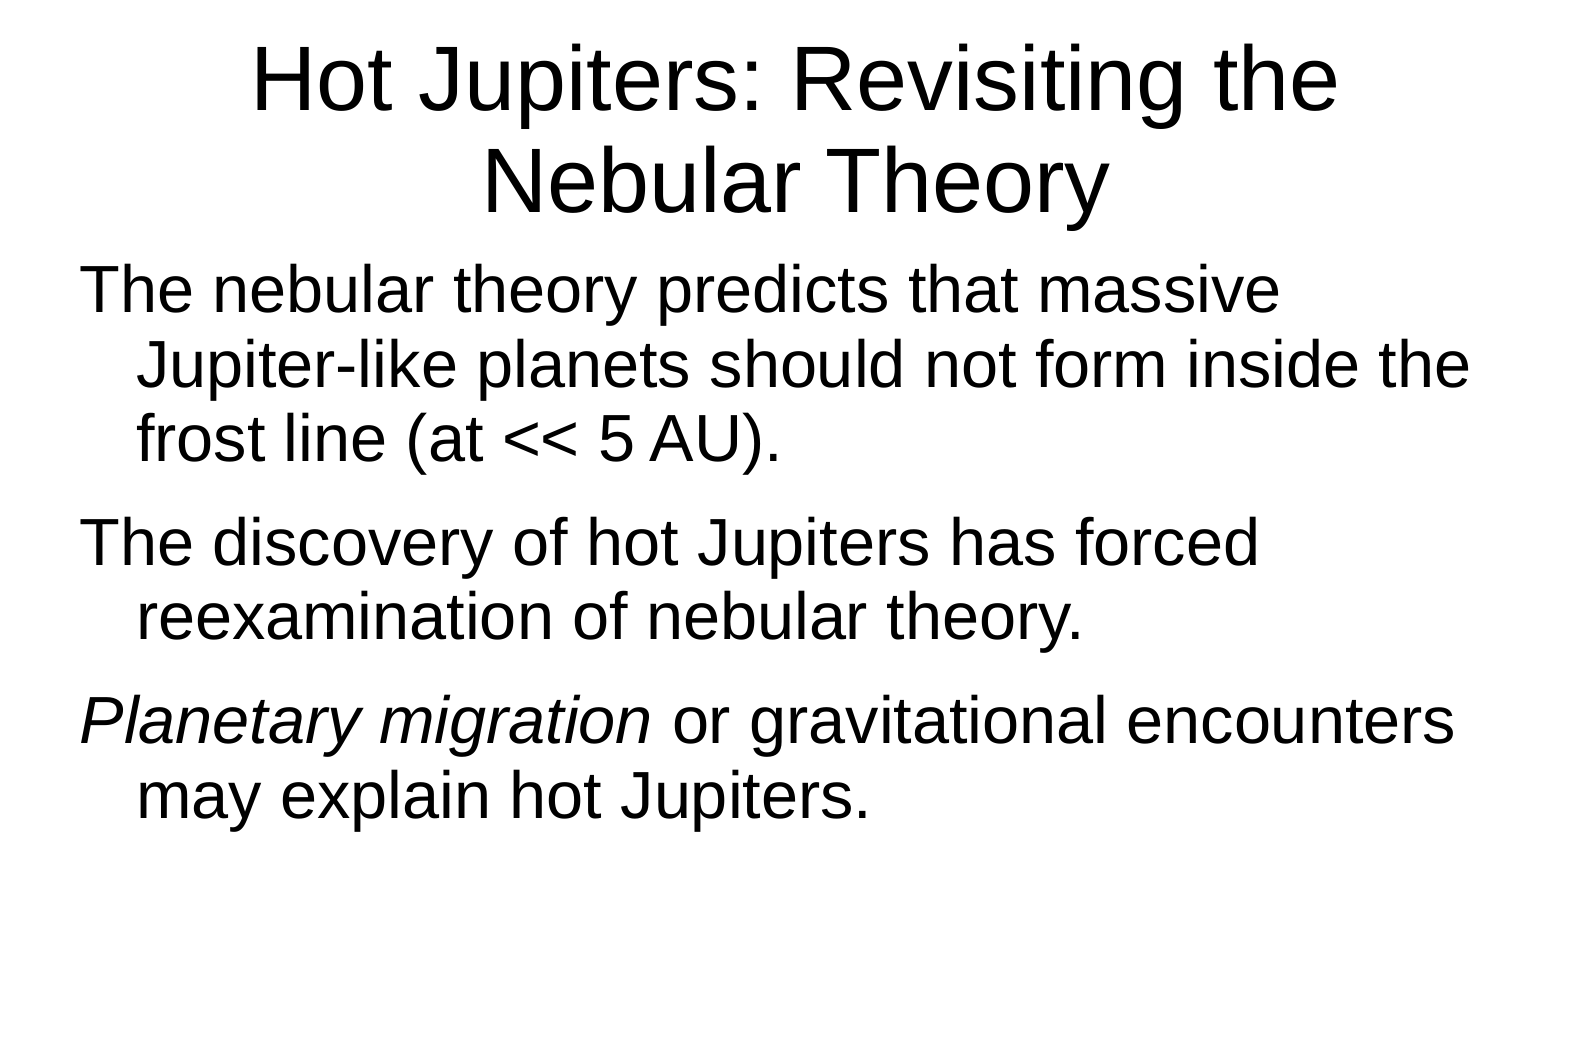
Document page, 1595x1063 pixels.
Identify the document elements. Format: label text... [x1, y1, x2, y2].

title Hot Jupiters: Revisiting the Nebular Theory [79, 42, 1514, 219]
list The nebular theory predicts that massive Jupiter-like planets should not form inside the frost line (at << 5 AU). The discovery of hot Jupiters has forced reexamination of nebular theory. Planetary migration or gravitational encounters may explain hot Jupiters. [79, 248, 1514, 949]
